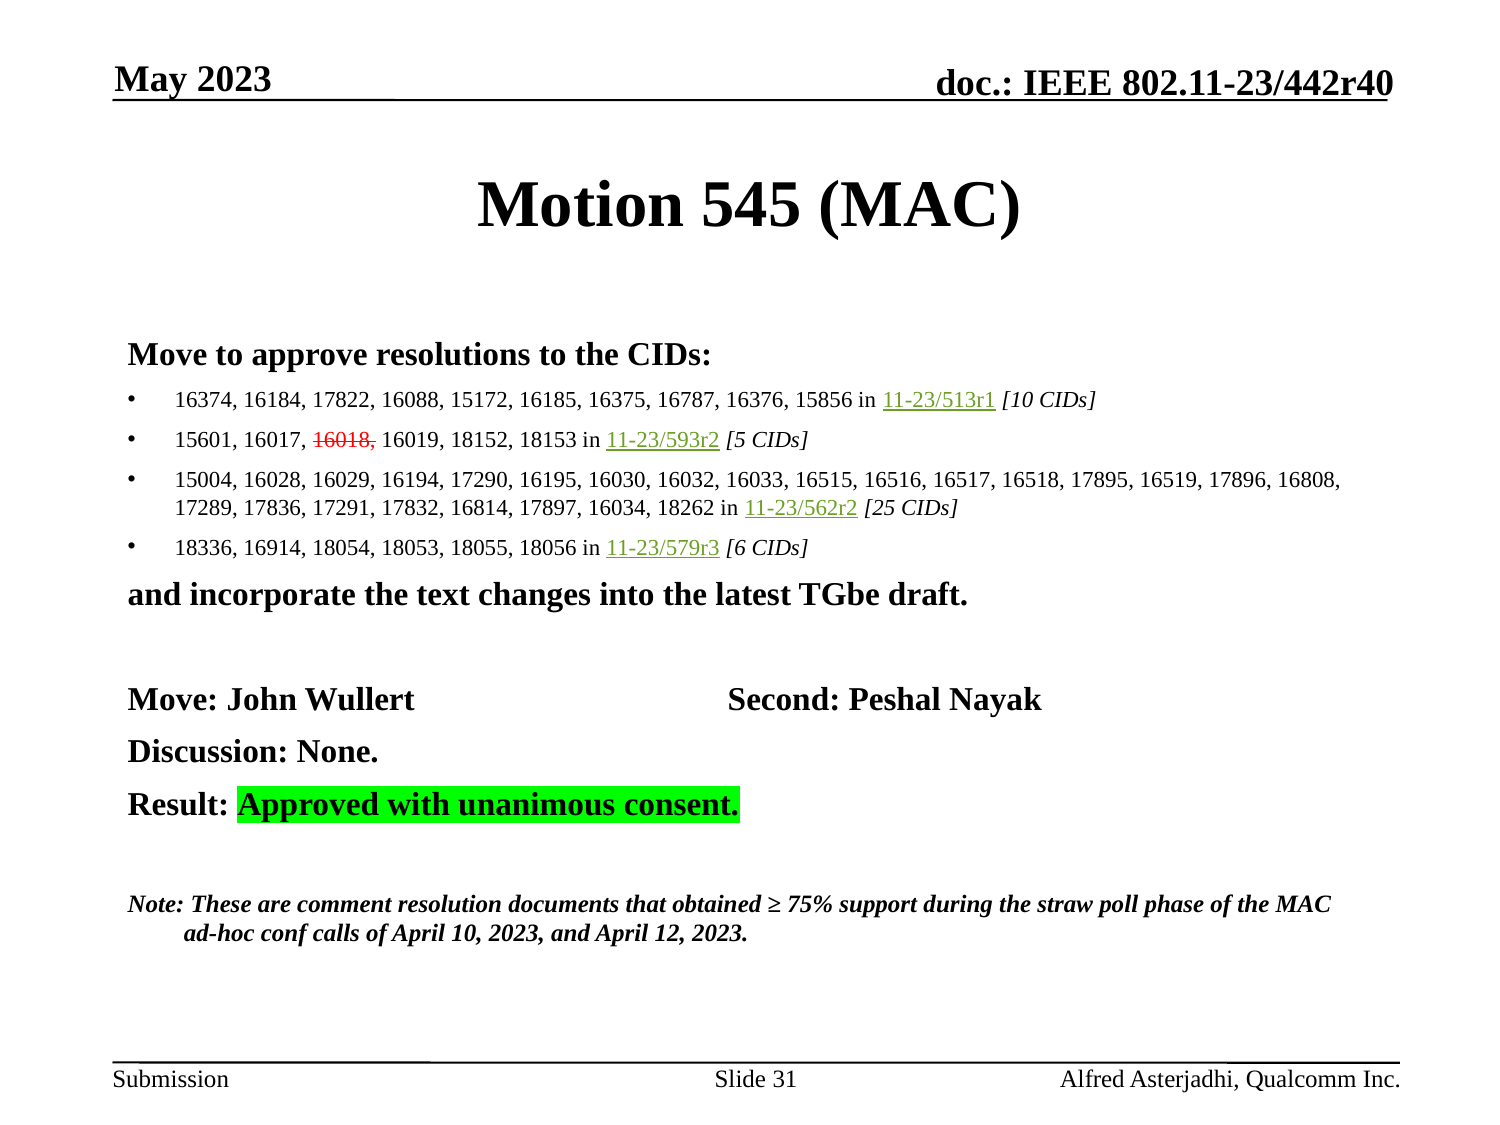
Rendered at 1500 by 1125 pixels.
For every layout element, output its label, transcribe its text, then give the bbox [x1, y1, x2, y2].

list Move to approve resolutions to the CIDs: 16374, 16184, 17822, 16088, 15172, 16185, 16375, 16787, 16376, 15856 in 11-23/513r1 [10 CIDs] 15601, 16017, 16018, 16019, 18152, 18153 in 11-23/593r2 [5 CIDs] 15004, 16028, 16029, 16194, 17290, 16195, 16030, 16032, 16033, 16515, 16516, 16517, 16518, 17895, 16519, 17896, 16808, 17289, 17836, 17291, 17832, 16814, 17897, 16034, 18262 in 11-23/562r2 [25 CIDs] 18336, 16914, 18054, 18053, 18055, 18056 in 11-23/579r3 [6 CIDs] and incorporate the text changes into the latest TGbe draft. Move: John Wullert Second: Peshal Nayak Discussion: None. Result: Approved with unanimous consent. Note: These are comment resolution documents that obtained ≥ 75% support during the straw poll phase of the MAC ad-hoc conf calls of April 10, 2023, and April 12, 2023. [112, 324, 1388, 1063]
slide_number Slide 31 [712, 1061, 800, 1123]
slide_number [114, 54, 423, 100]
title Motion 545 (MAC) [112, 112, 1388, 288]
footer Alfred Asterjadhi, Qualcomm Inc. [878, 1061, 1402, 1093]
